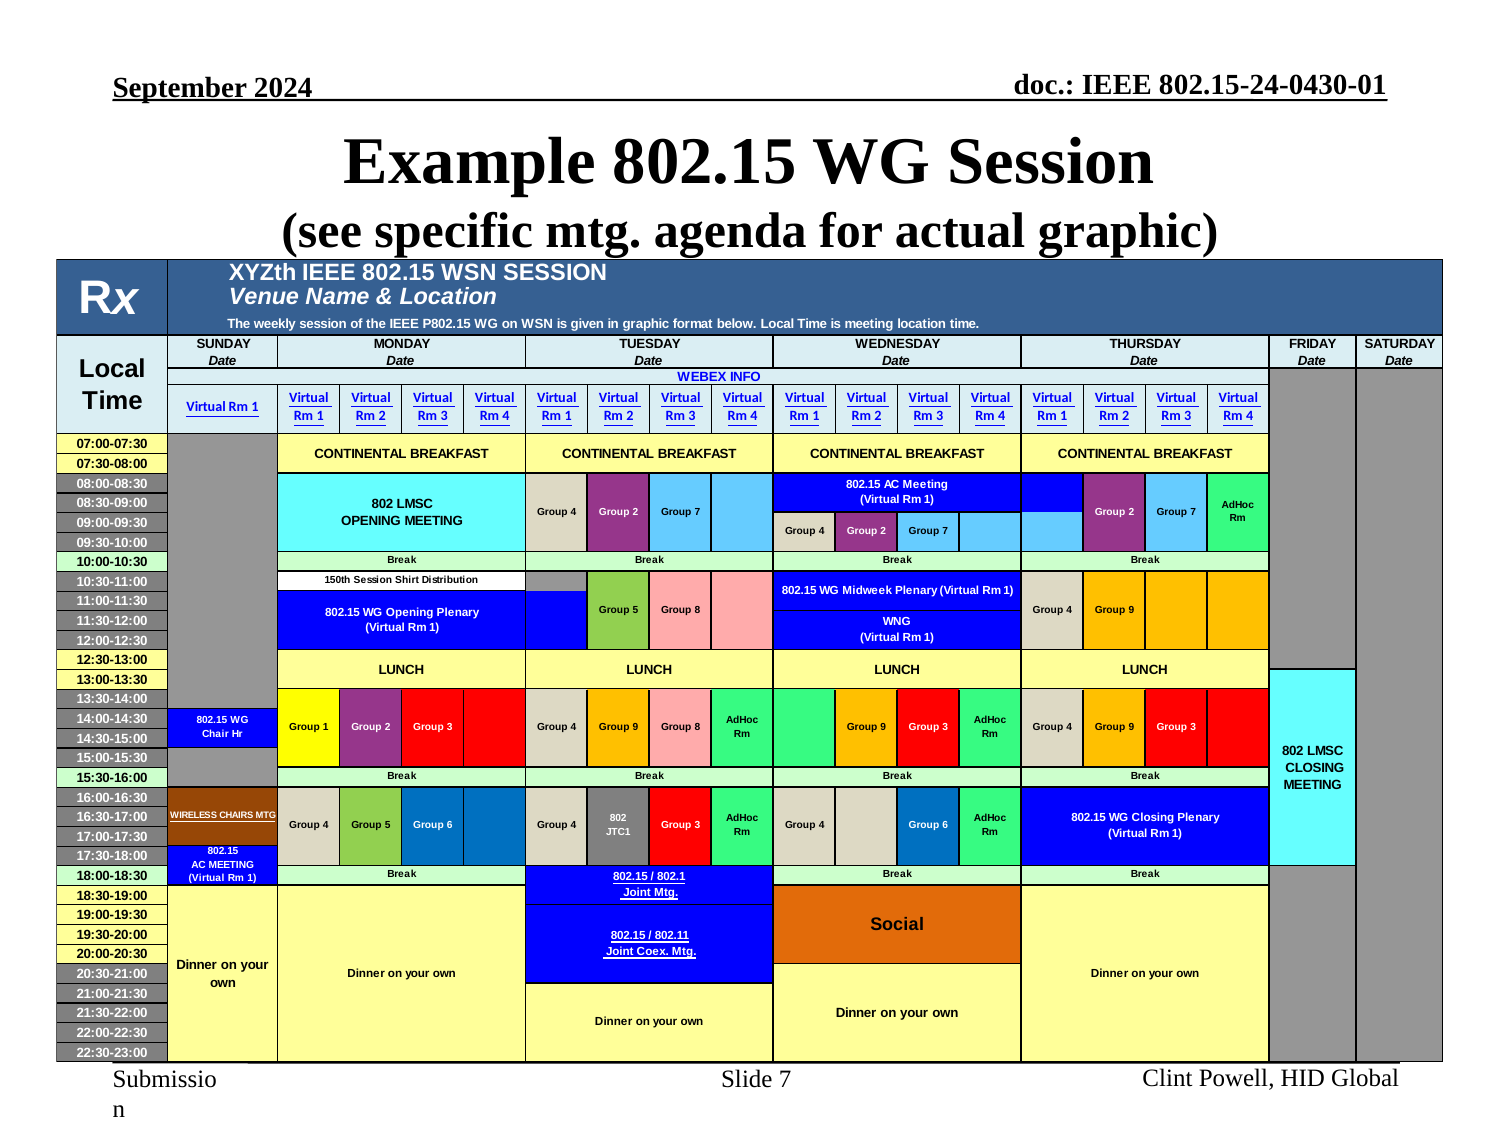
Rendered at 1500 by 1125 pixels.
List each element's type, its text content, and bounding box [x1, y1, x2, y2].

slide_number Slide 7 [712, 1071, 800, 1093]
picture [56, 259, 1444, 1063]
text_box Example 802.15 WG Session (see specific mtg. agenda for actual graphic) [87, 125, 1413, 250]
